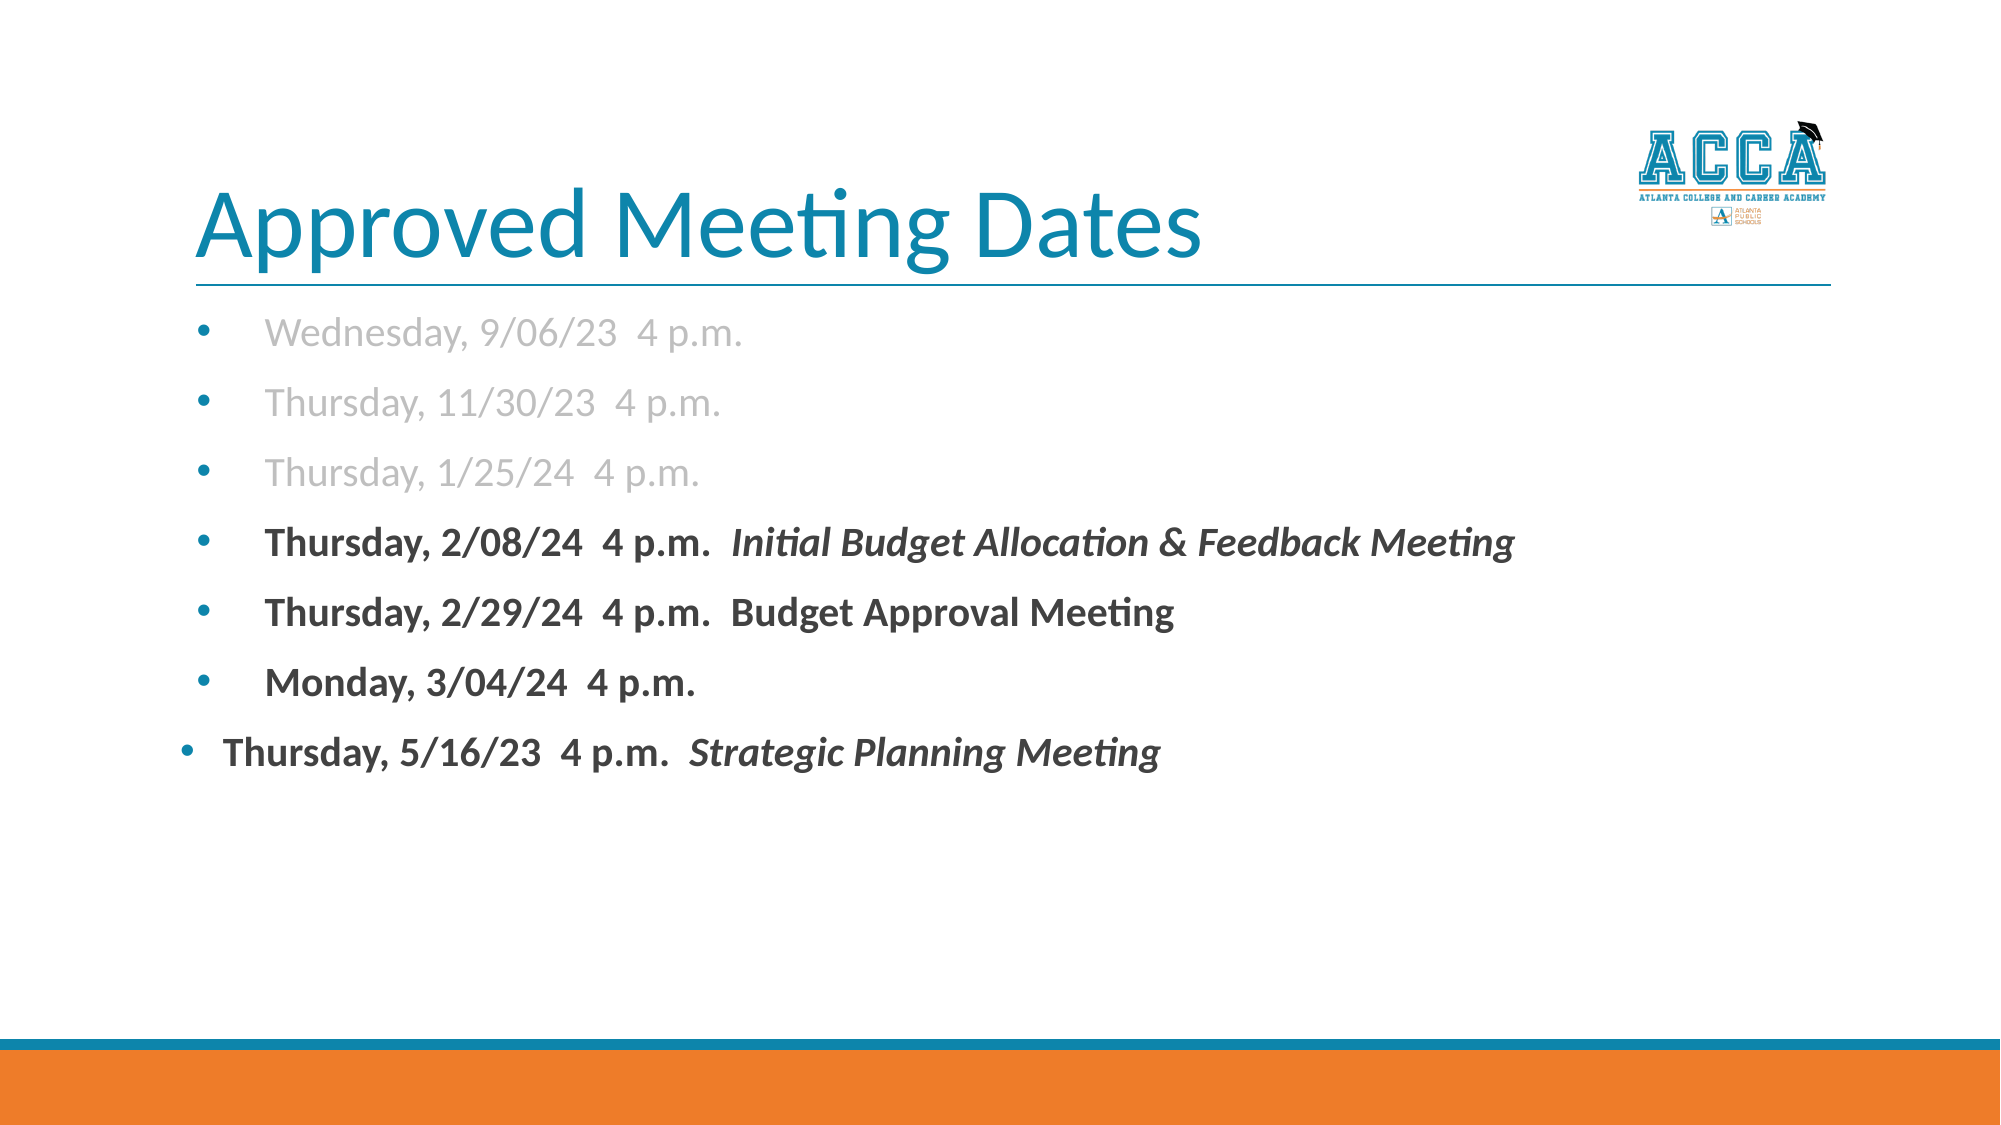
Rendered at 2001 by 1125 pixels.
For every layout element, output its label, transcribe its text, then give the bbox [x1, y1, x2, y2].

title Approved Meeting Dates [180, 47, 1830, 285]
list Wednesday, 9/06/23 4 p.m. Thursday, 11/30/23 4 p.m. Thursday, 1/25/24 4 p.m. Thursday, 2/08/24 4 p.m. Initial Budget Allocation & Feedback Meeting Thursday, 2/29/24 4 p.m. Budget Approval Meeting Monday, 3/04/24 4 p.m. Thursday, 5/16/23 4 p.m. Strategic Planning Meeting [180, 302, 1830, 963]
